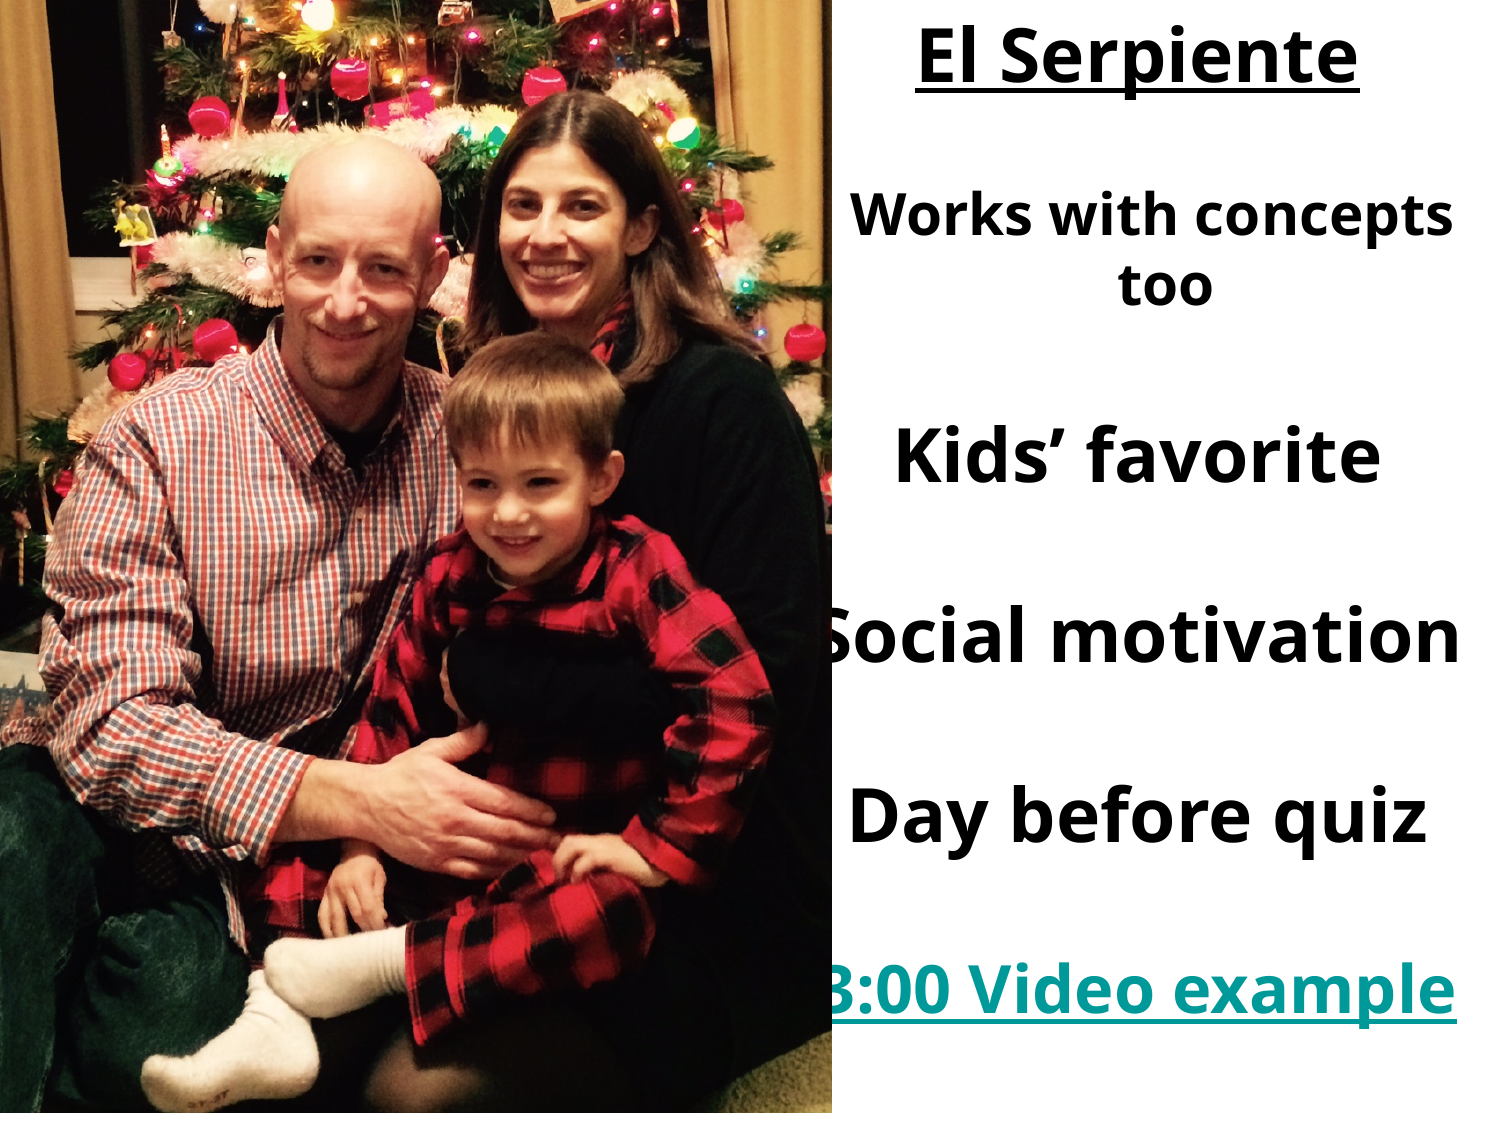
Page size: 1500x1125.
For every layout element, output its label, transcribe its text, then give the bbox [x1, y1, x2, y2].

picture [0, 0, 832, 1113]
text_box El Serpiente Works with concepts too Kids’ favorite Social motivation Day before quiz 3:00 Video example [774, 0, 1500, 1125]
